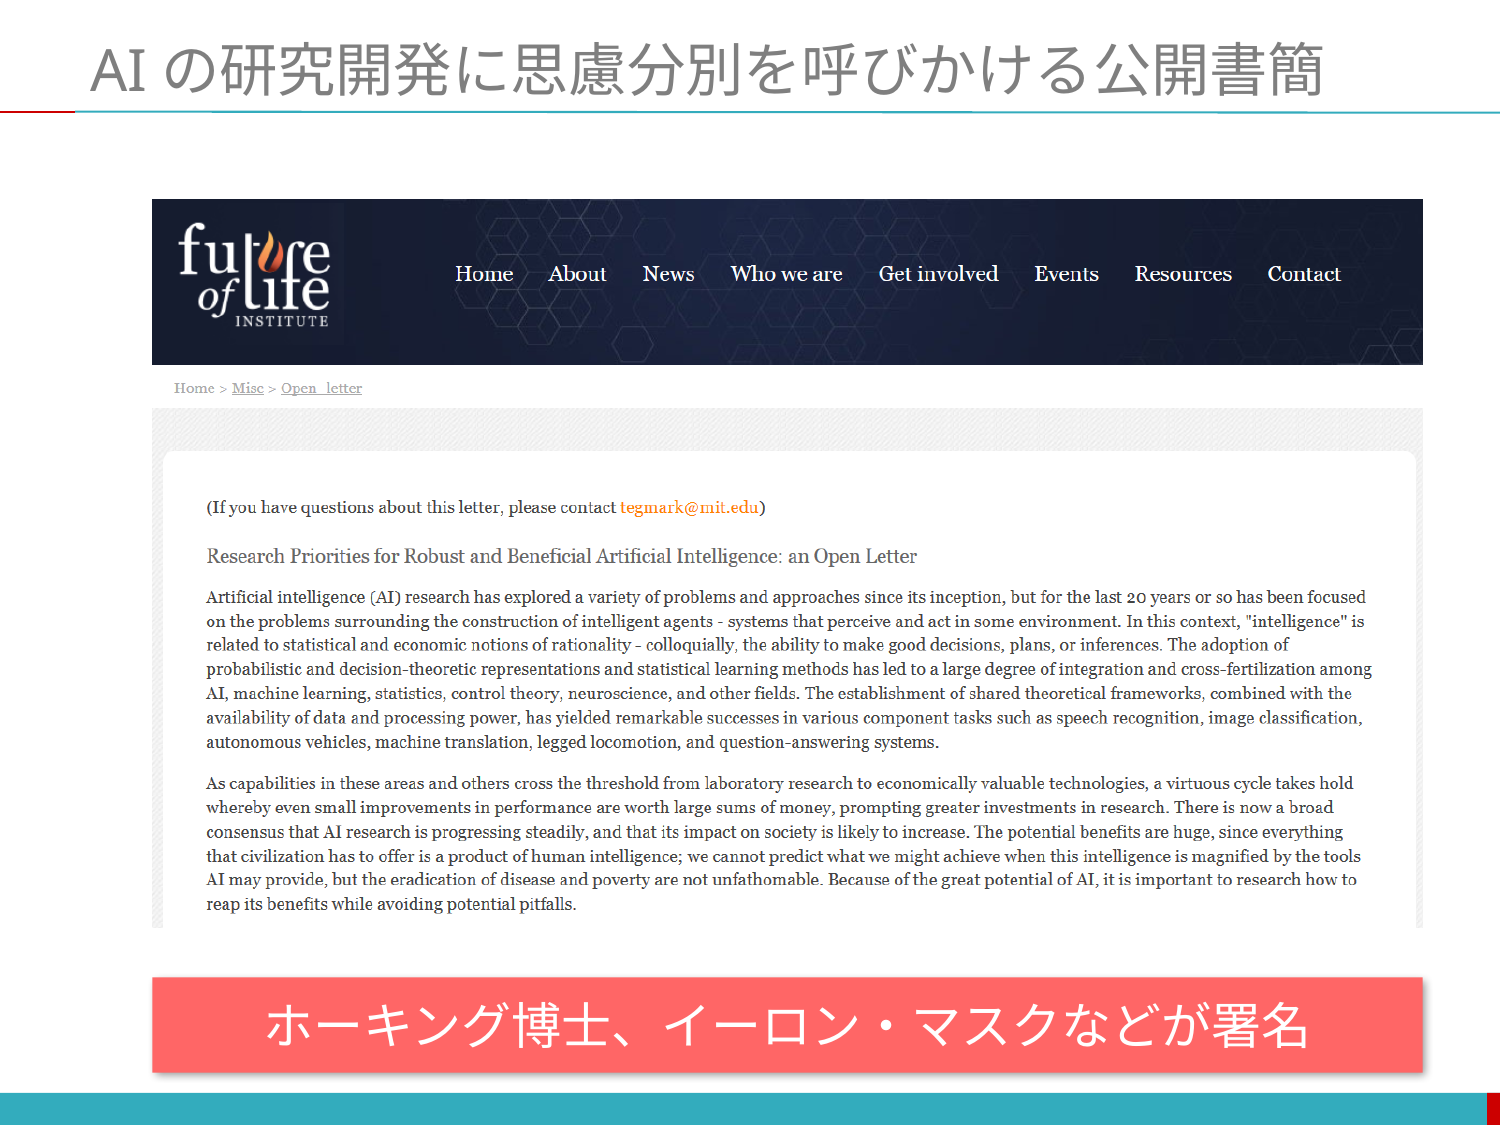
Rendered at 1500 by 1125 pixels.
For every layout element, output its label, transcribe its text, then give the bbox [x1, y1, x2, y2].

title AIの研究開発に思慮分別を呼びかける公開書簡 [75, 33, 1500, 102]
text_box ホーキング博士、イーロン・マスクなどが署名 [150, 975, 1425, 1075]
picture [152, 199, 1423, 929]
